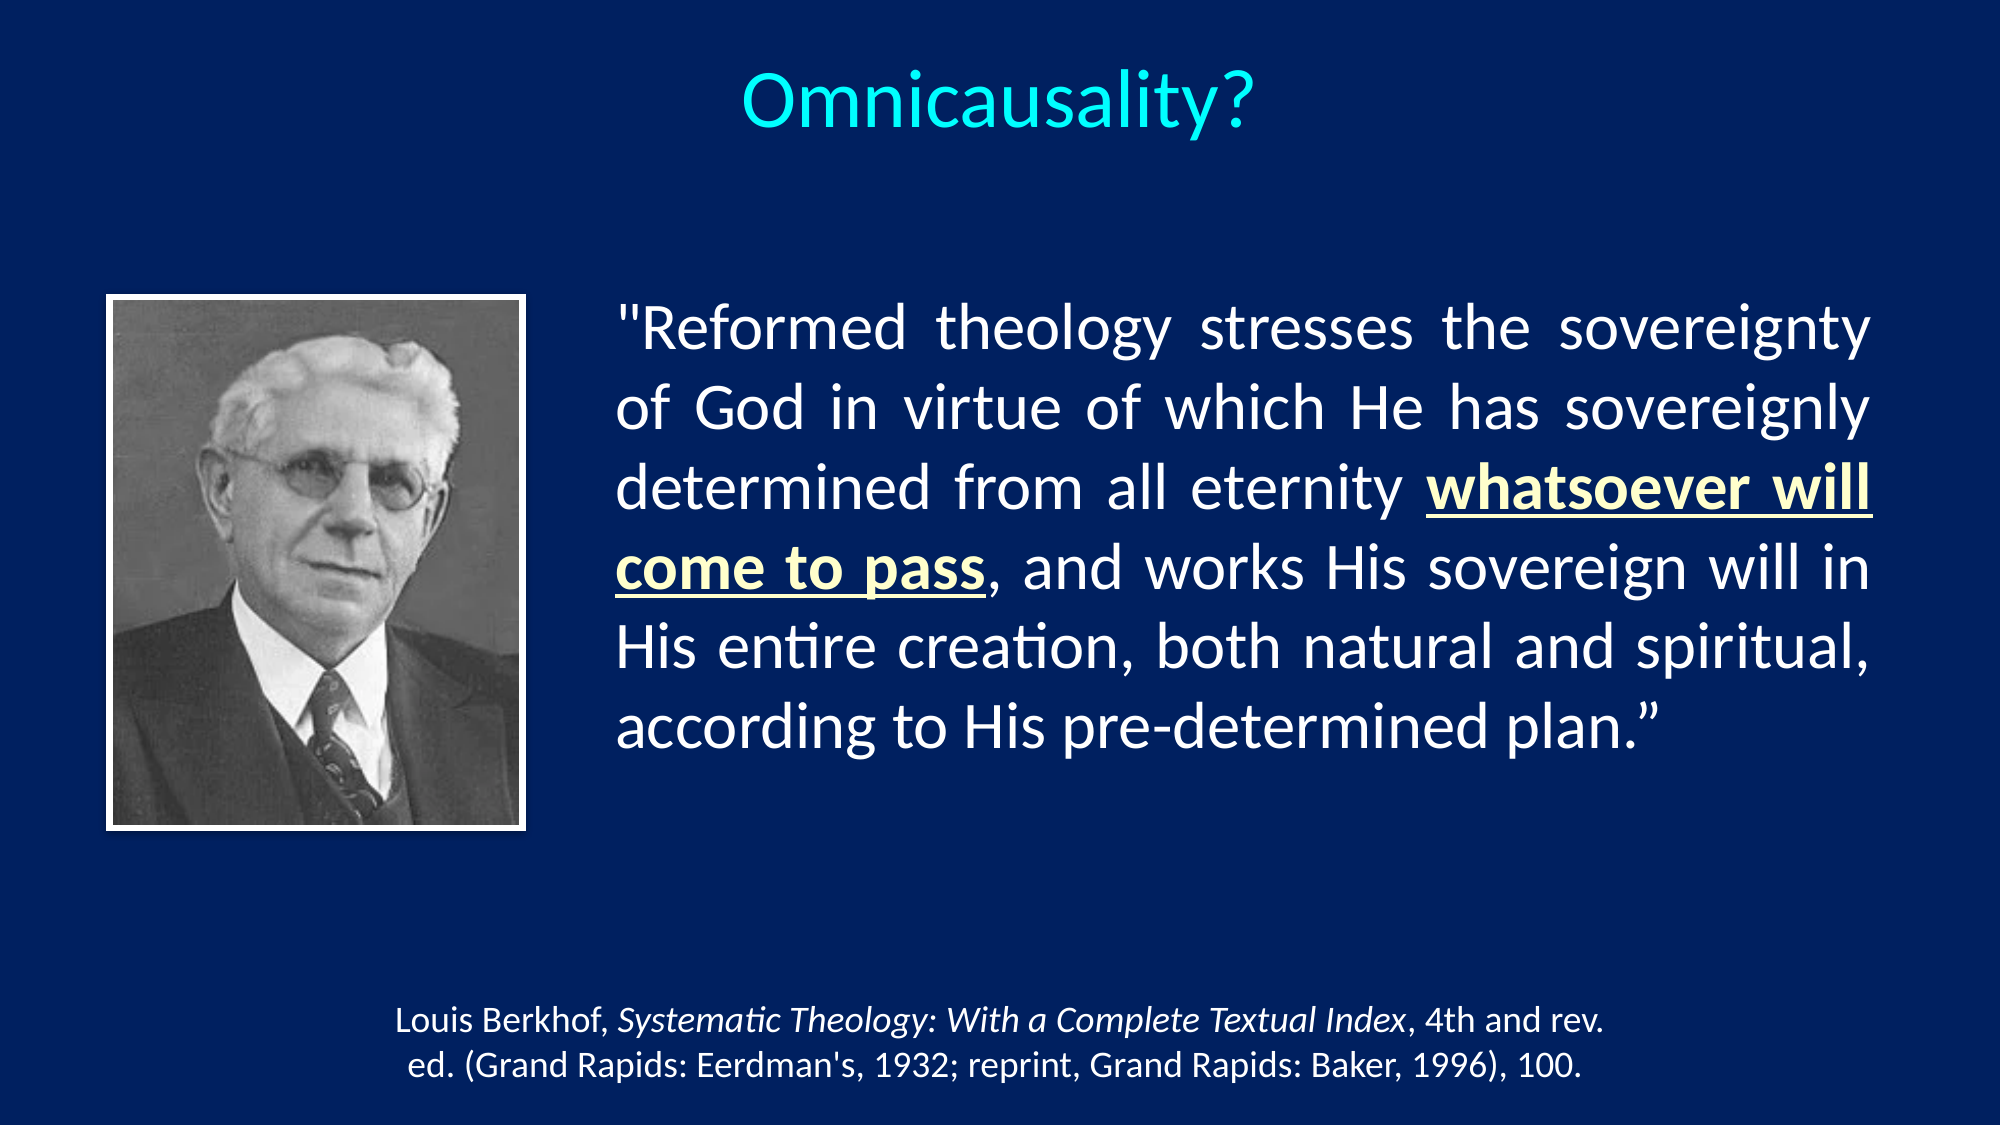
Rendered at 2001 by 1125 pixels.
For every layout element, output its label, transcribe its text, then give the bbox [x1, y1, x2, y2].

text_box Louis Berkhof, Systematic Theology: With a Complete Textual Index, 4th and rev. ed. (Grand Rapids: Eerdman's, 1932; reprint, Grand Rapids: Baker, 1996), 100. [368, 987, 1632, 1093]
picture [112, 299, 520, 826]
title Omnicausality? [362, 37, 1638, 150]
list "Reformed theology stresses the sovereignty of God in virtue of which He has sovereignly determined from all eternity whatsoever will come to pass, and works His sovereign will in His entire creation, both natural and spiritual, according to His pre-determined plan.” [599, 274, 1888, 663]
